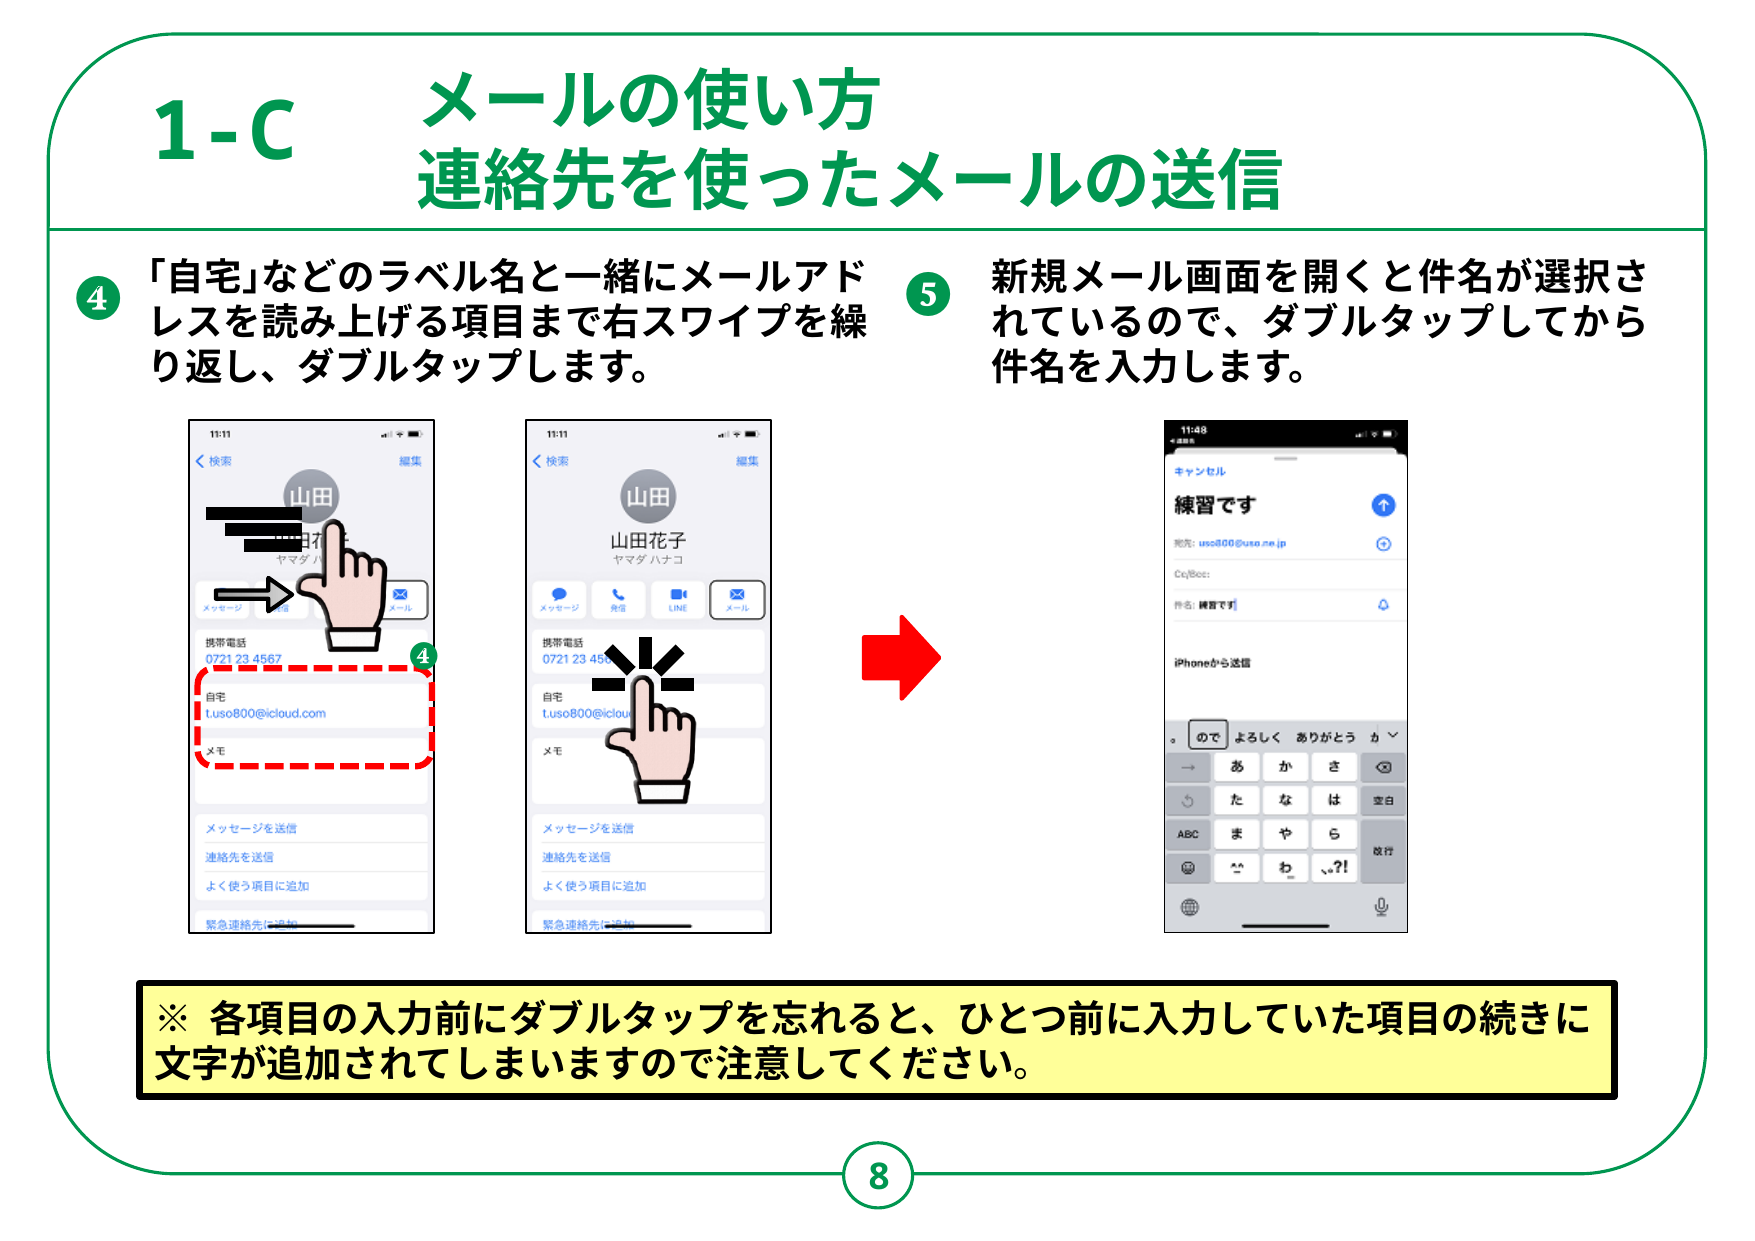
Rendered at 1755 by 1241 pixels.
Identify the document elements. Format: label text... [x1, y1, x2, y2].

picture [189, 420, 434, 933]
text_box メールの使い方 連絡先を使ったメールの送信 [416, 57, 1716, 218]
text_box ※ 各項目の入力前にダブルタップを忘れると、ひとつ前に入力していた項目の続きに文字が追加されてしまいますので注意してください。 [139, 982, 1615, 1097]
picture [1164, 420, 1408, 933]
text_box ❺ [888, 241, 977, 337]
text_box 1-C [135, 80, 314, 185]
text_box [206, 512, 415, 658]
text_box 新規メール画面を開くと件名が選択されているので、ダブルタップしてから件名を入力します。 [977, 245, 1665, 395]
text_box ｢自宅｣などのラベル名と一緒にメールアドレスを読み上げる項目まで右スワイプを繰り返し、ダブルタップします。 [132, 245, 883, 395]
text_box [861, 614, 941, 701]
text_box ❹ [58, 245, 132, 340]
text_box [526, 420, 771, 933]
